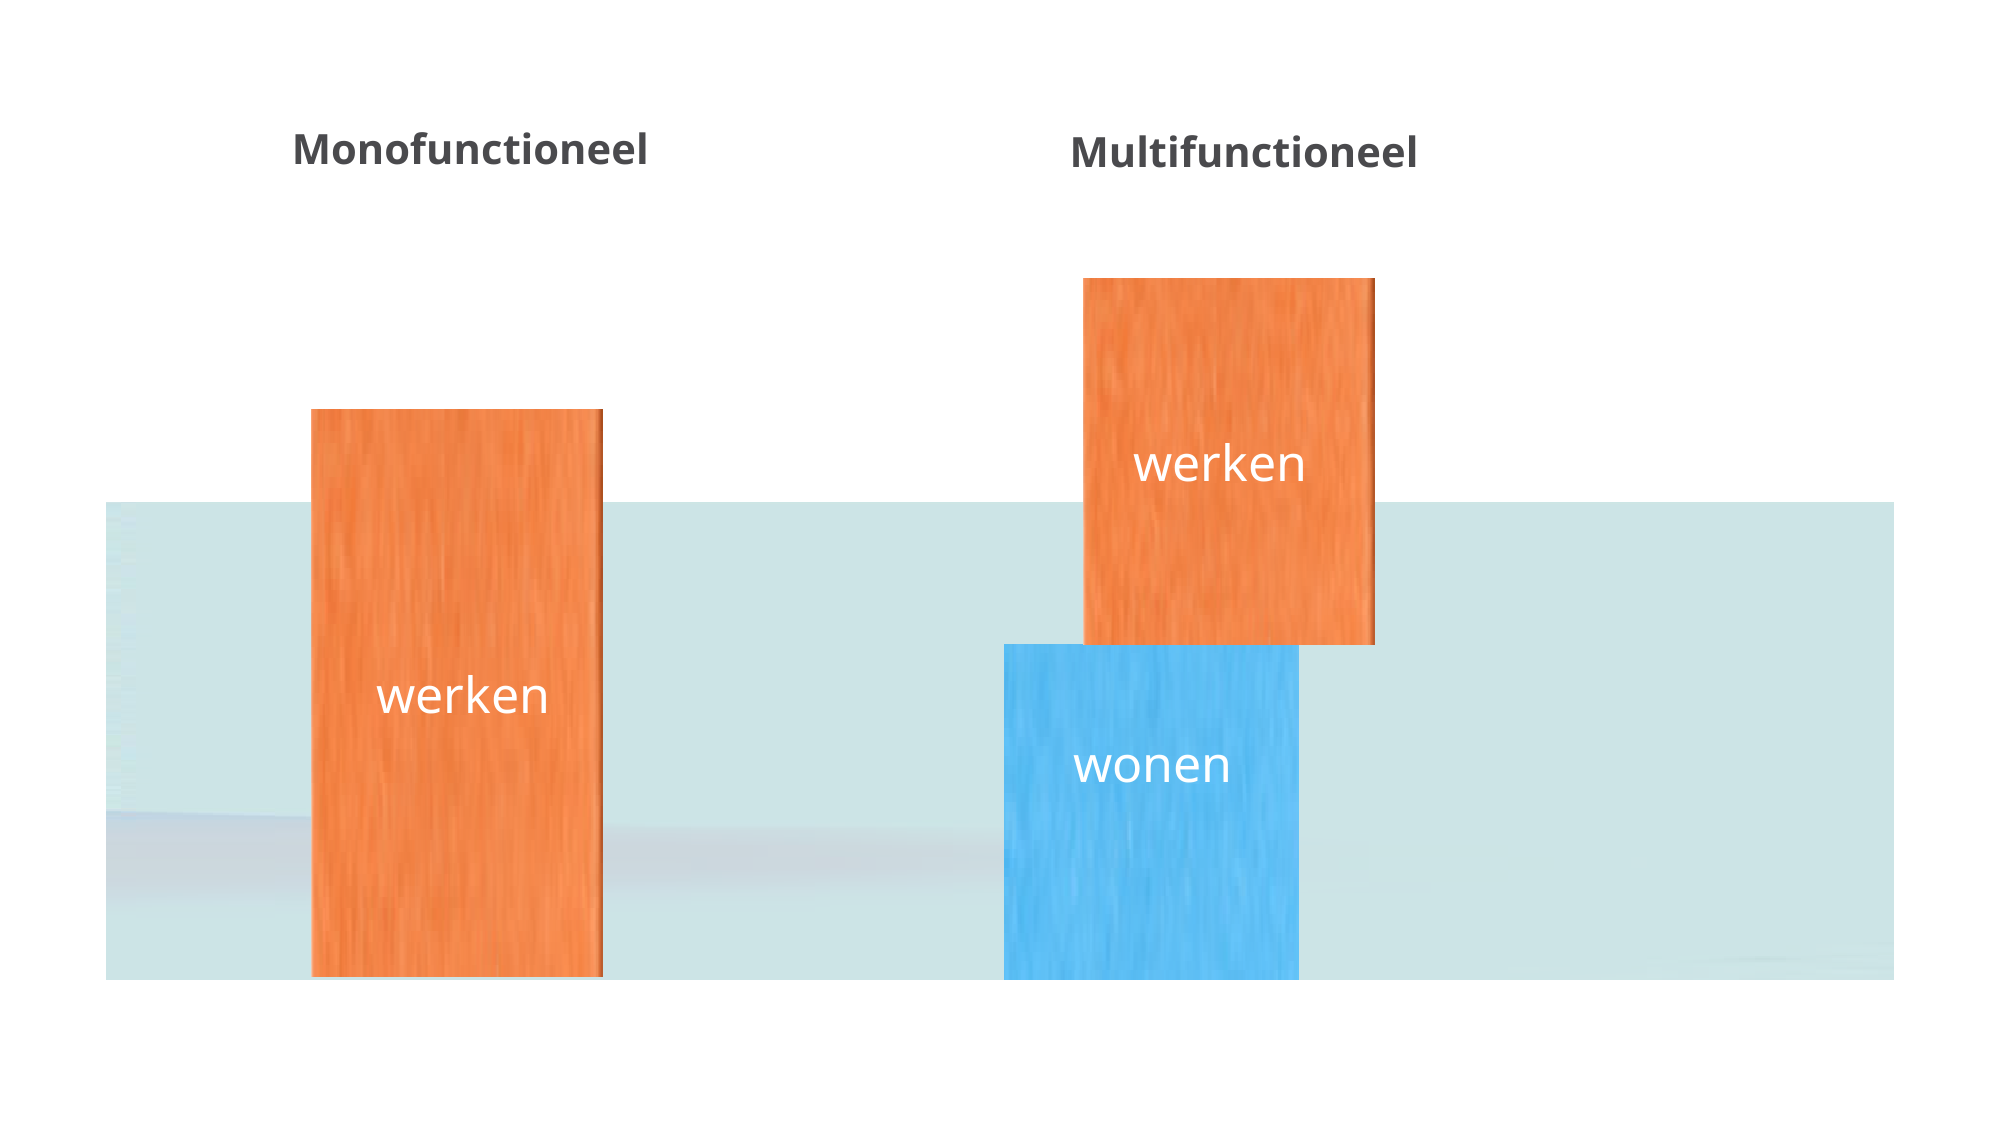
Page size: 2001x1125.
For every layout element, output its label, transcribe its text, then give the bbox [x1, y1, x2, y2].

text_box Multifunctioneel [1069, 125, 1419, 176]
text_box Monofunctioneel [291, 123, 650, 174]
picture [106, 278, 1894, 980]
